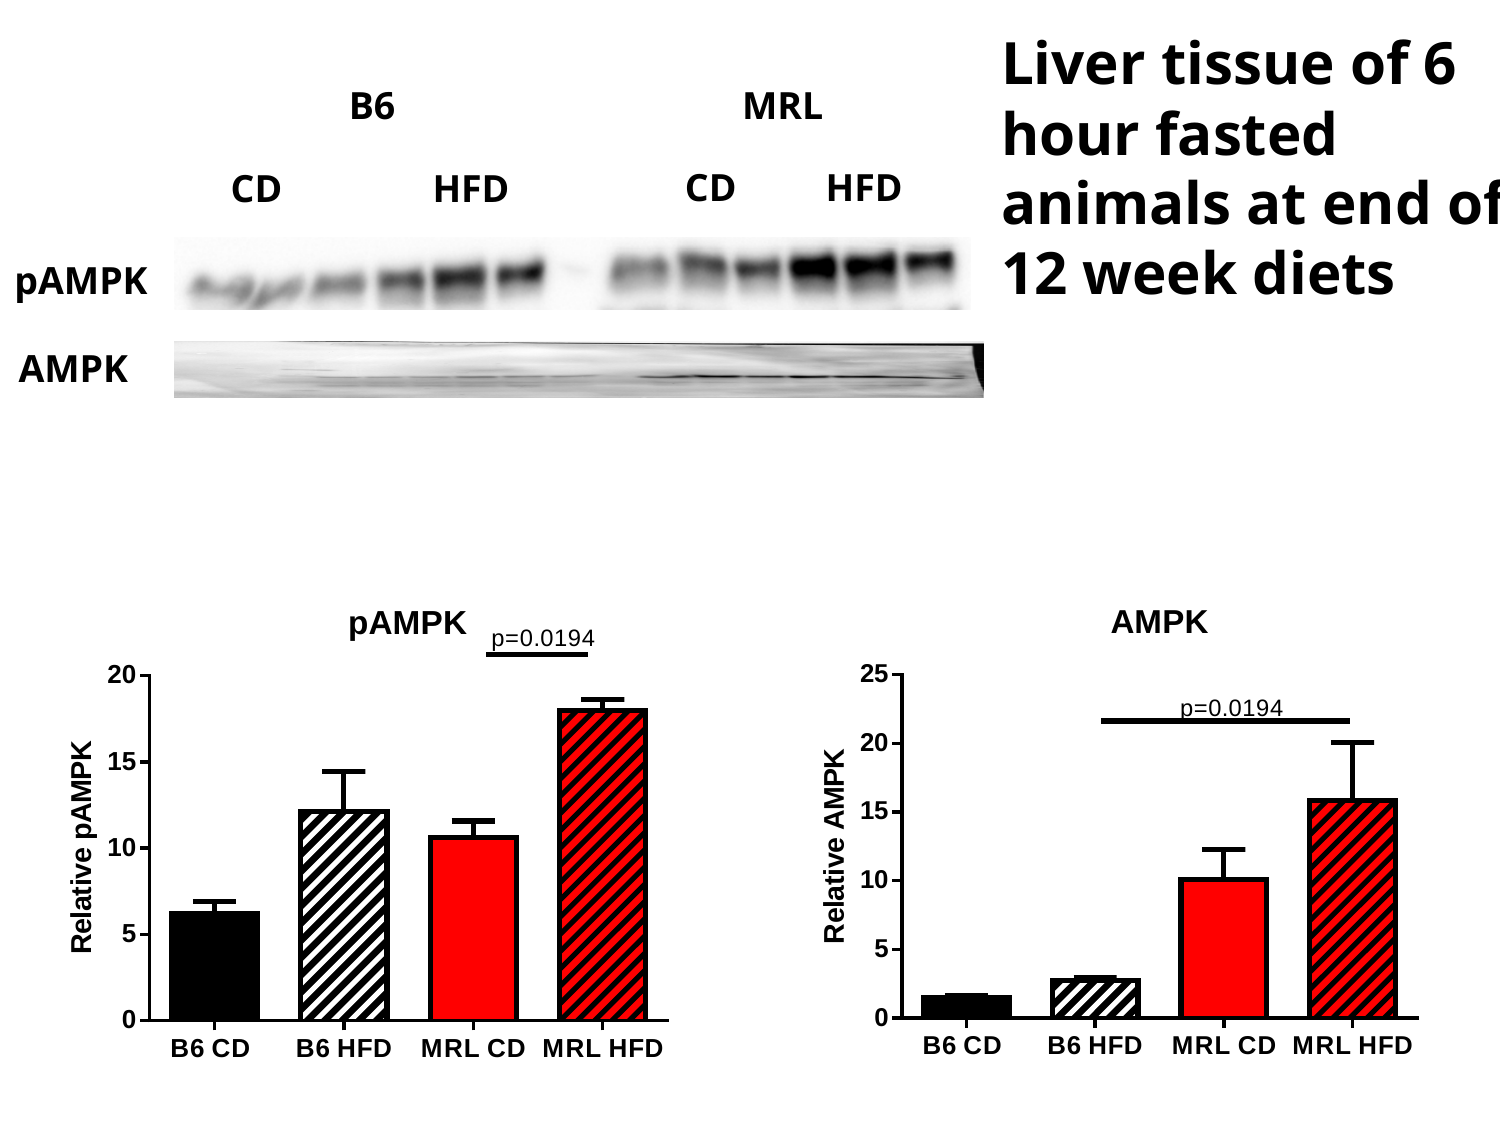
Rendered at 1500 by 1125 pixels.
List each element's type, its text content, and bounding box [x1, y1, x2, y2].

text_box Liver tissue of 6 hour fasted animals at end of 12 week diets [986, 19, 1500, 314]
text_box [3, 74, 984, 399]
picture [40, 578, 748, 1086]
picture [793, 578, 1497, 1083]
